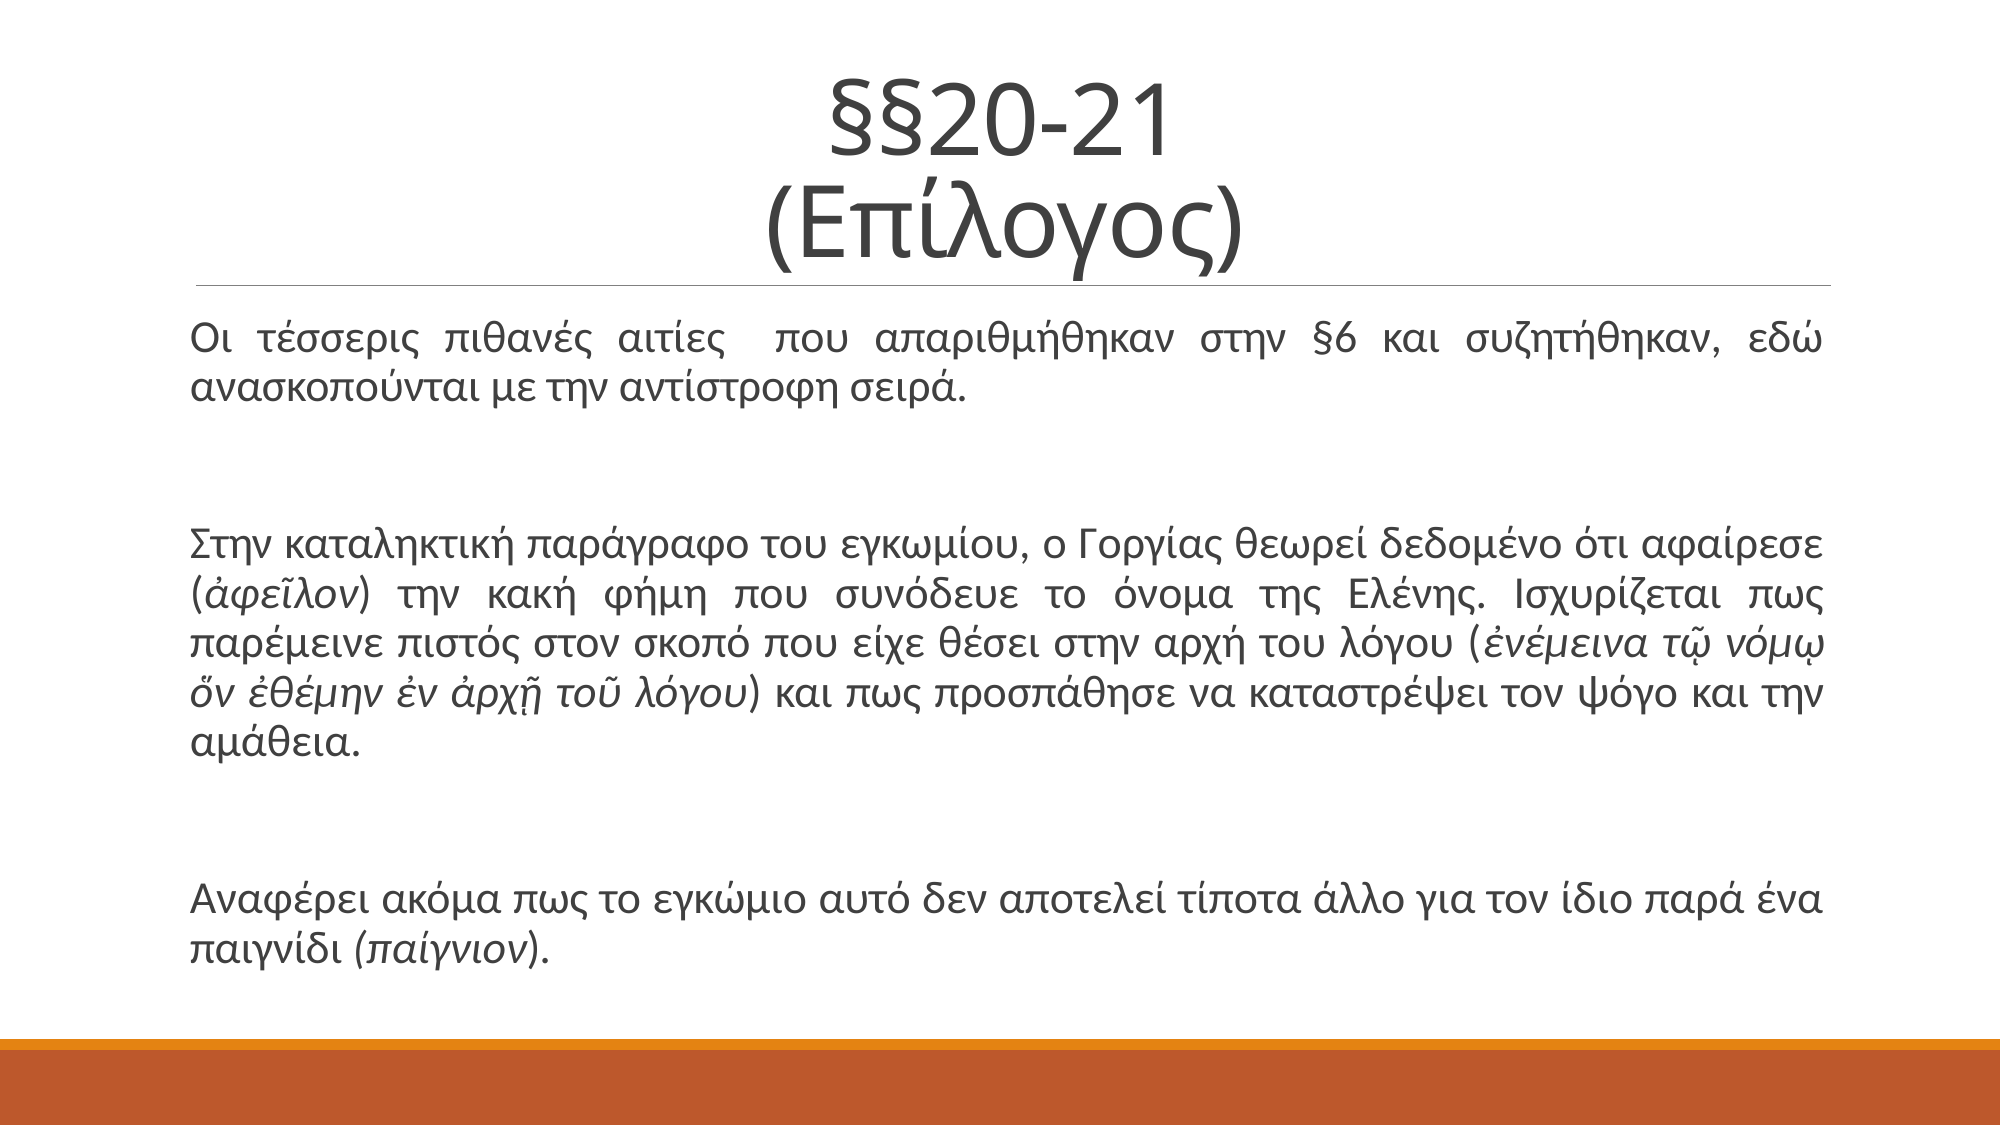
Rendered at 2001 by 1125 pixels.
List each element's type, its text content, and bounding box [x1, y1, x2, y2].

list Οι τέσσερις πιθανές αιτίες που απαριθμήθηκαν στην §6 και συζητήθηκαν, εδώ ανασκοπούνται με την αντίστροφη σειρά. Στην καταληκτική παράγραφο του εγκωμίου, ο Γοργίας θεωρεί δεδομένο ότι αφαίρεσε (ἀφεῖλον) την κακή φήμη που συνόδευε το όνομα της Ελένης. Ισχυρίζεται πως παρέμεινε πιστός στον σκοπό που είχε θέσει στην αρχή του λόγου (ἐνέμεινα τῷ νόμῳ ὅν ἐθέμην ἐν ἀρχῇ τοῦ λόγου) και πως προσπάθησε να καταστρέψει τον ψόγο και την αμάθεια. Αναφέρει ακόμα πως το εγκώμιο αυτό δεν αποτελεί τίποτα άλλο για τον ίδιο παρά ένα παιγνίδι (παίγνιον). [174, 305, 1825, 1034]
title §§20-21 (Επίλογος) [180, 47, 1830, 285]
